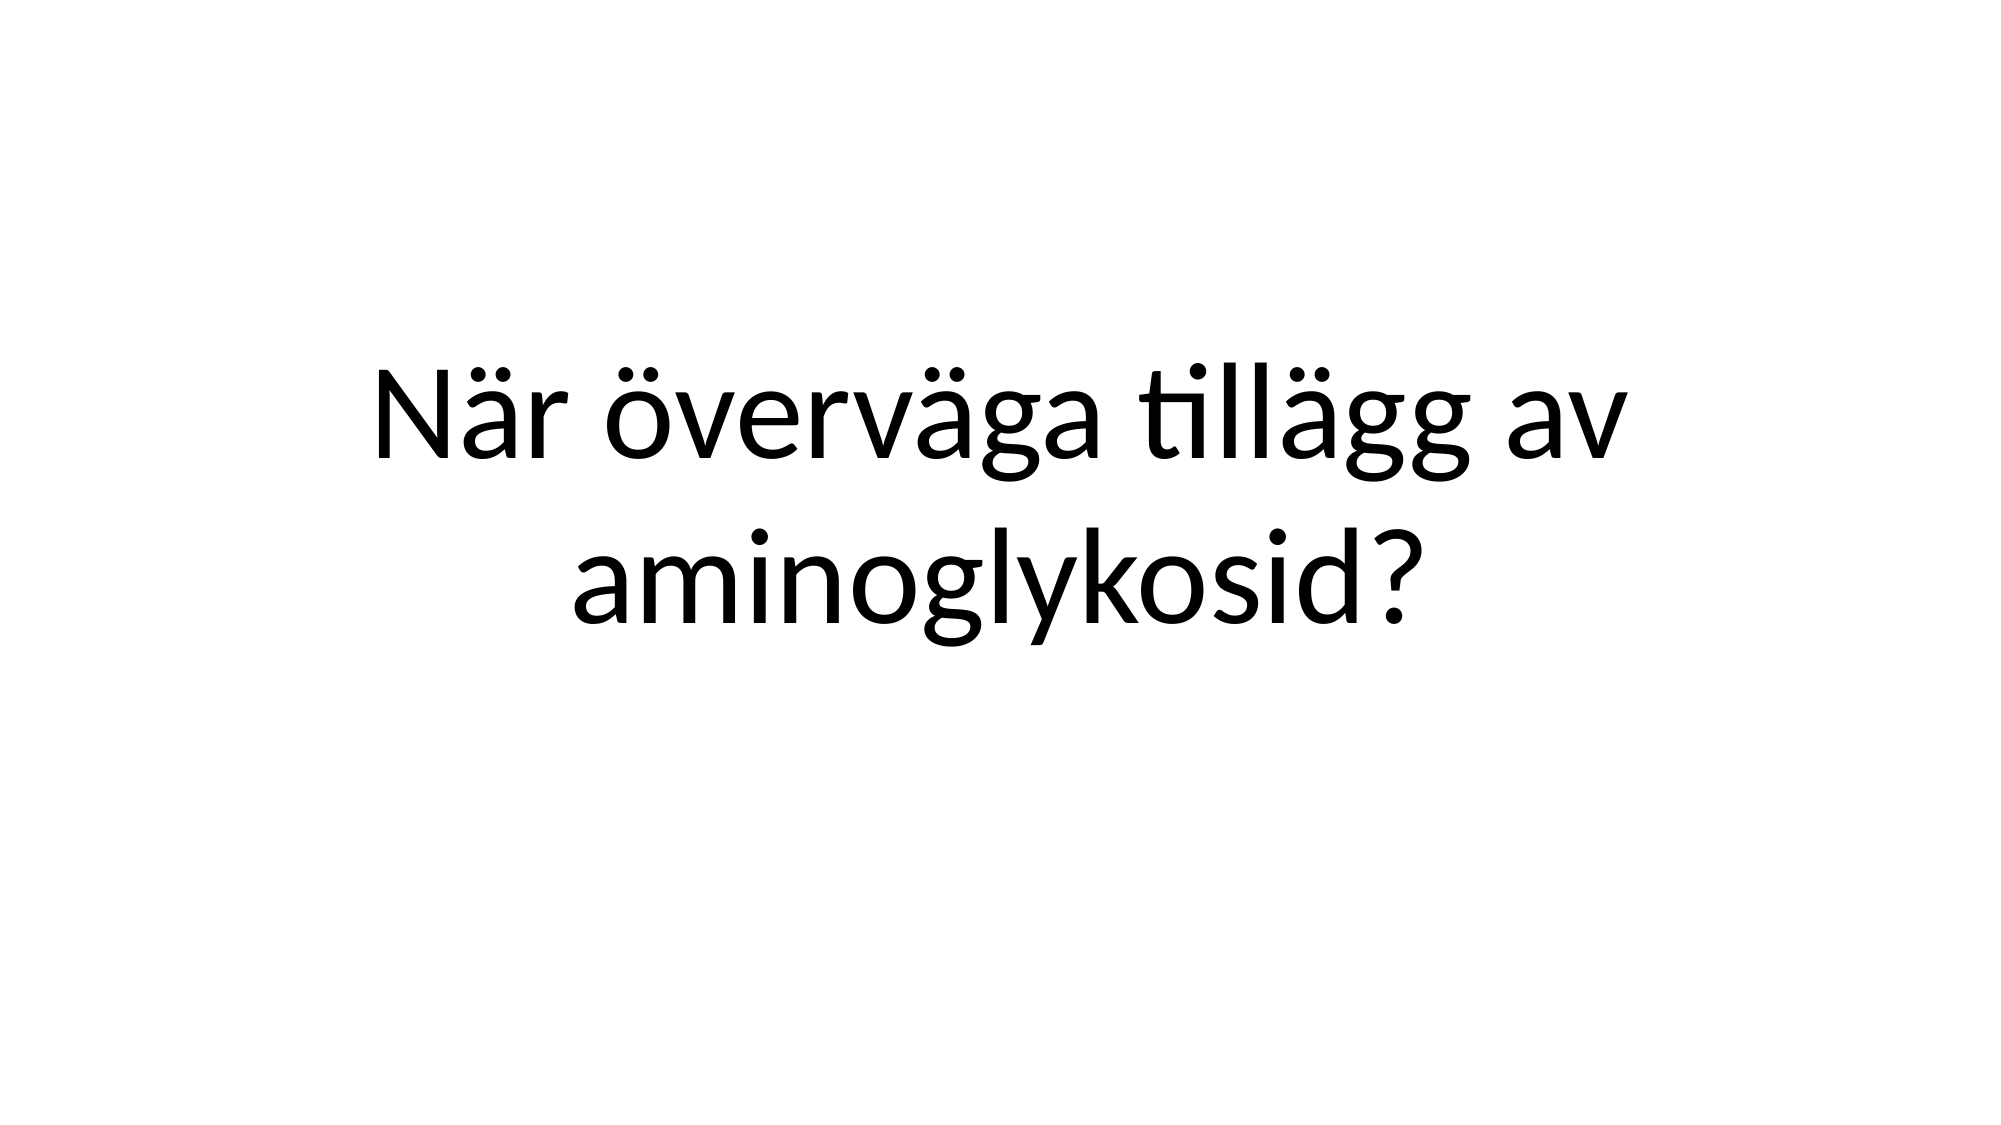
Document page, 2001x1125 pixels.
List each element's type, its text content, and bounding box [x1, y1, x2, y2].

text_box När överväga tillägg av aminoglykosid? [254, 313, 1746, 658]
